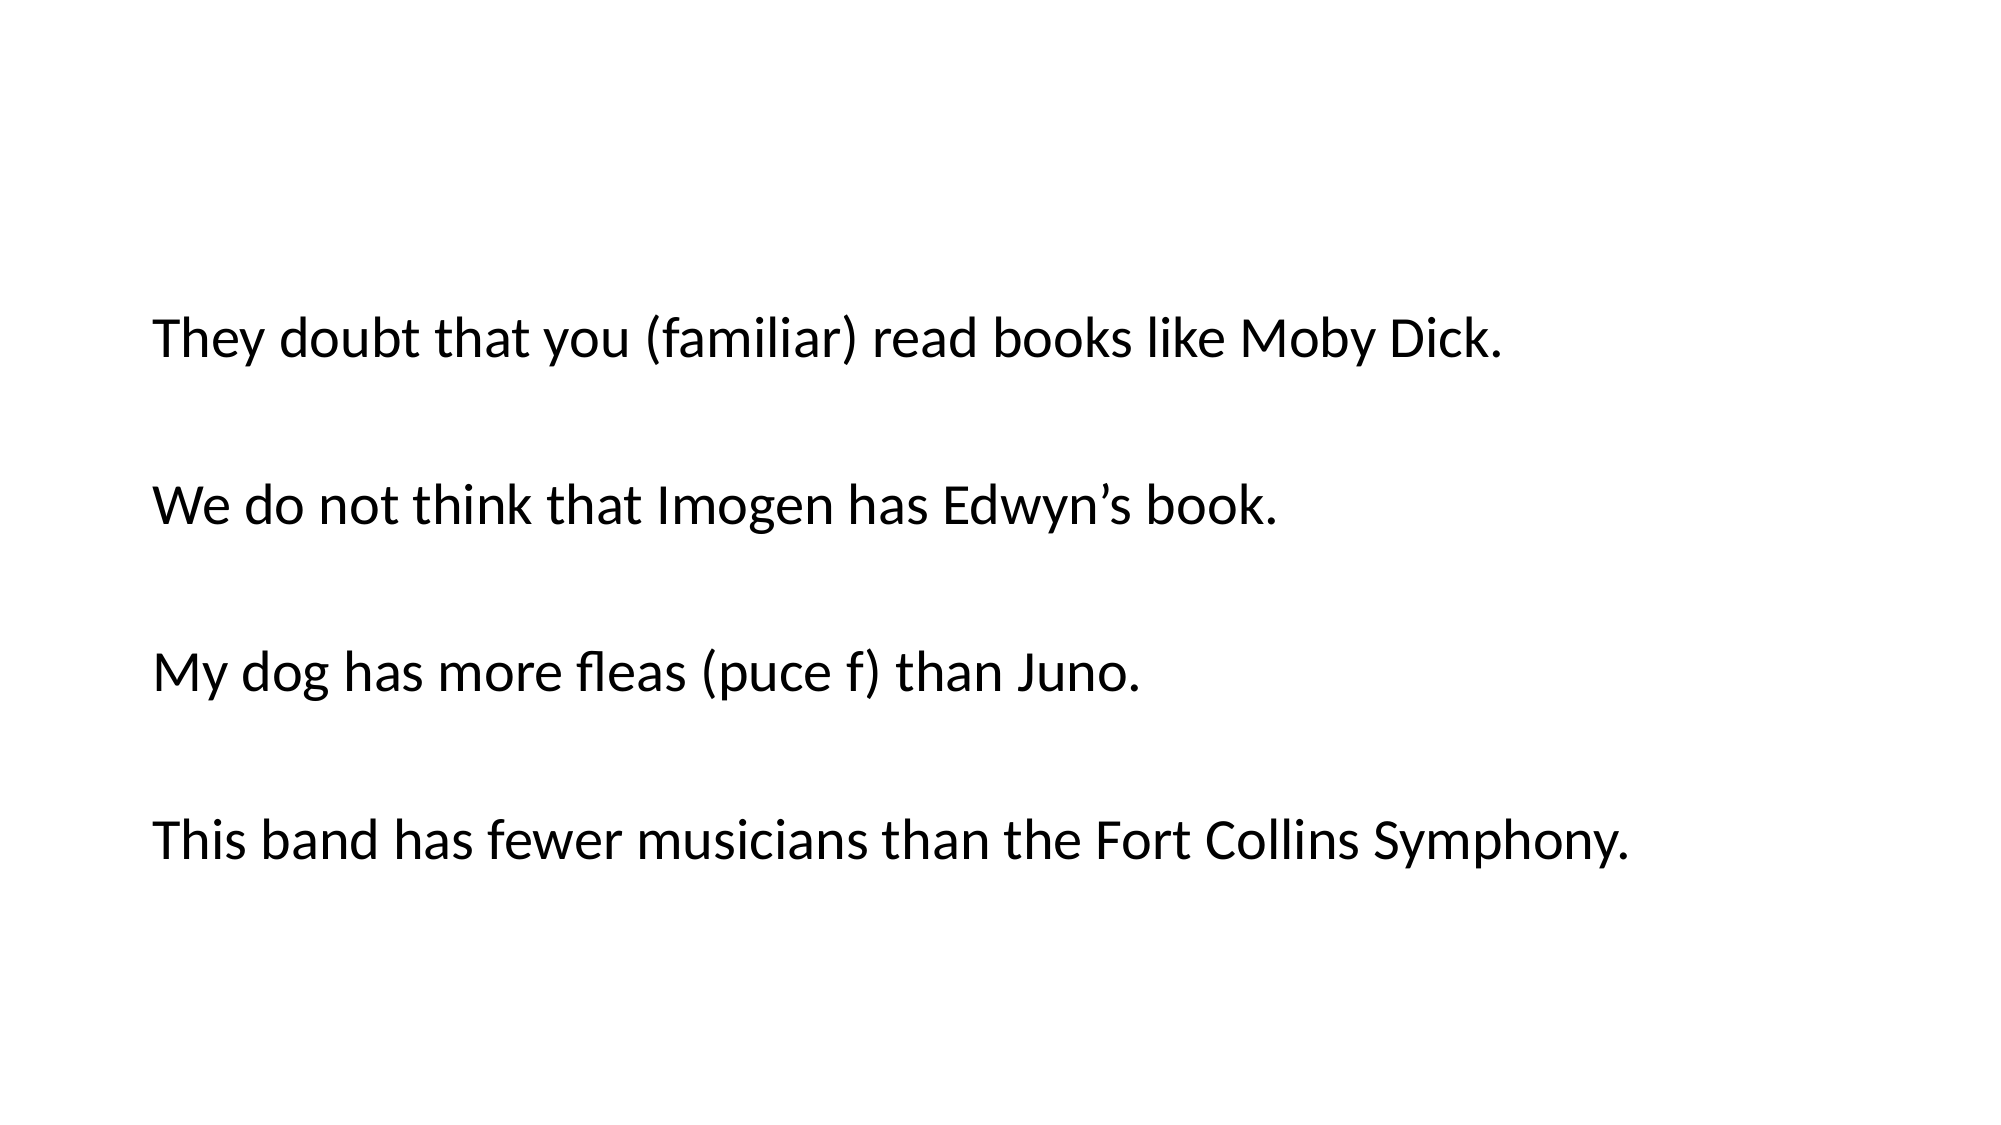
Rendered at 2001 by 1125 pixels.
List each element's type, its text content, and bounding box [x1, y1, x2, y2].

list They doubt that you (familiar) read books like Moby Dick. We do not think that Imogen has Edwyn’s book. My dog has more fleas (puce f) than Juno. This band has fewer musicians than the Fort Collins Symphony. [137, 299, 1863, 1014]
